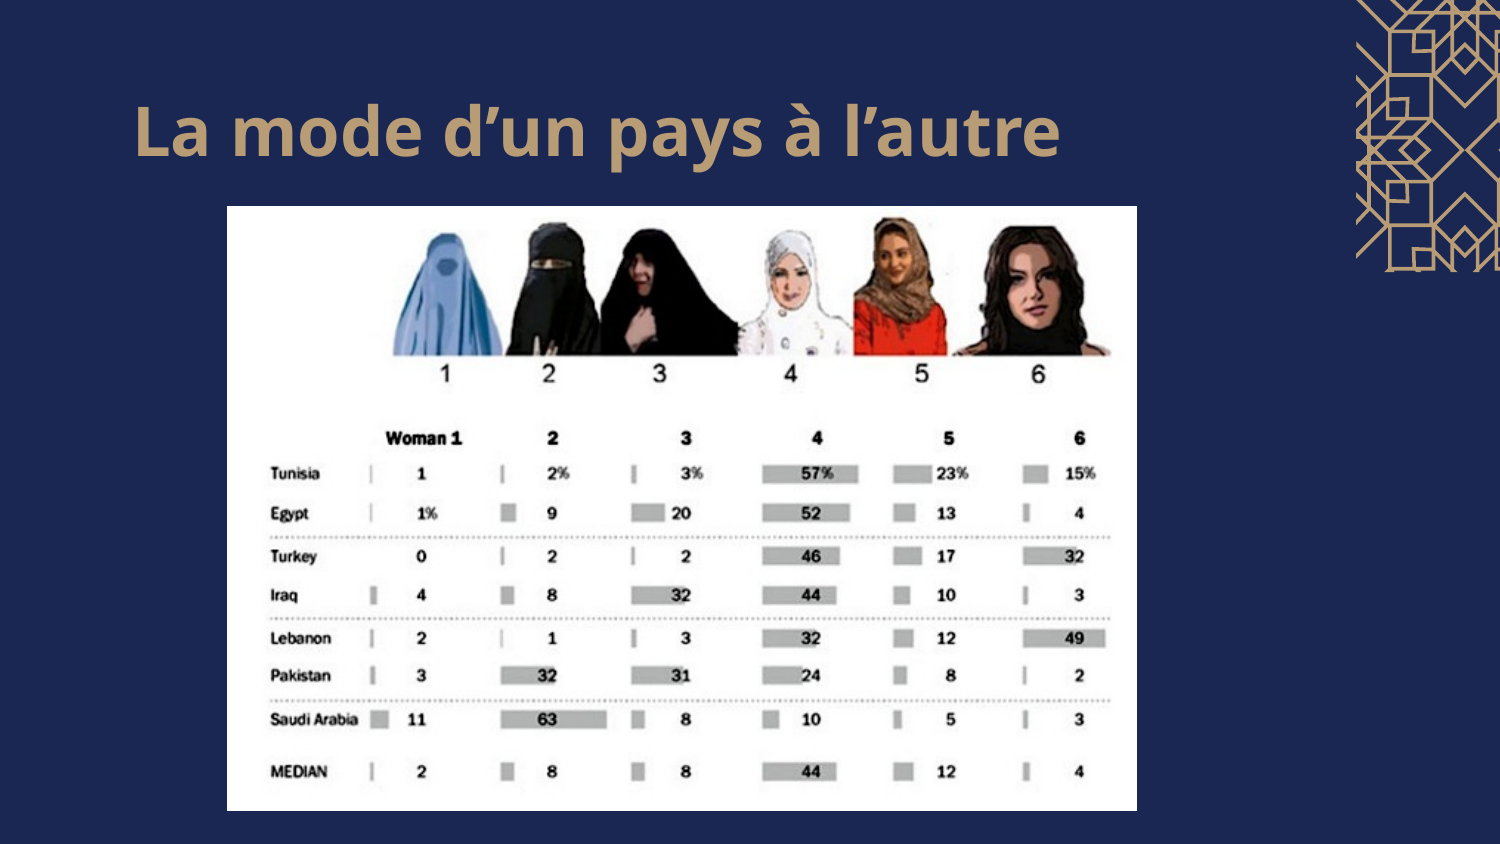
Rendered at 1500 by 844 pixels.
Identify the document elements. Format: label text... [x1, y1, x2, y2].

title La mode d’un pays à l’autre [116, 72, 1383, 167]
picture [131, 205, 1233, 812]
